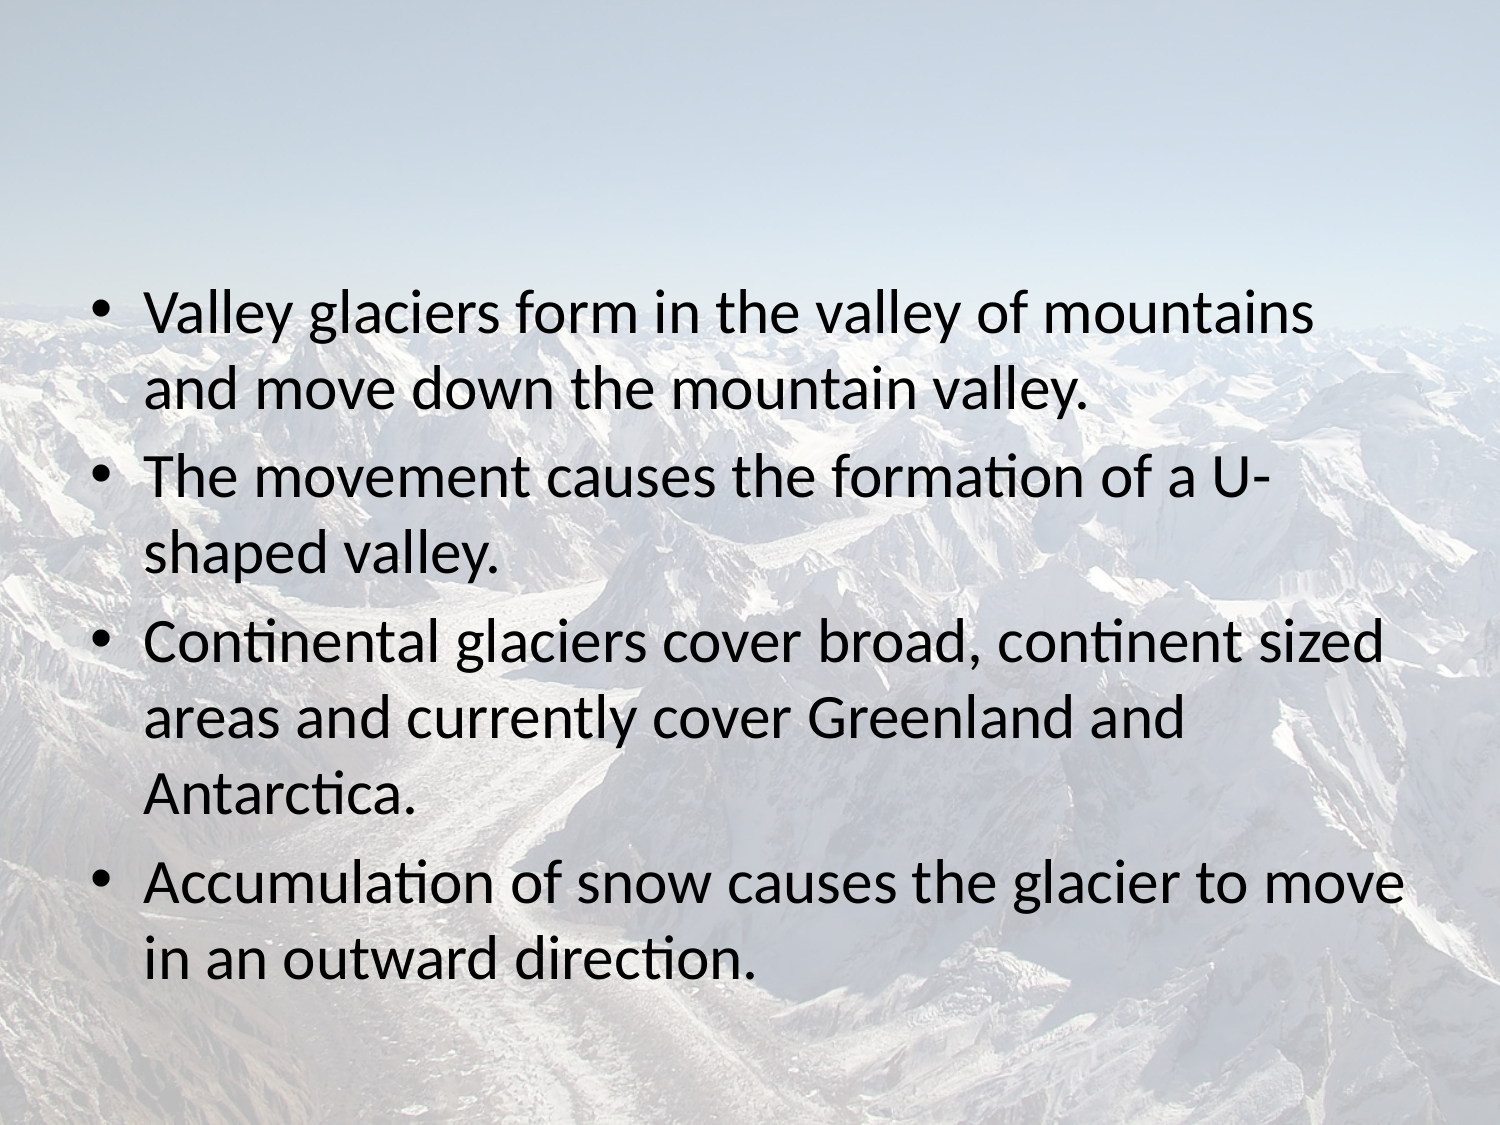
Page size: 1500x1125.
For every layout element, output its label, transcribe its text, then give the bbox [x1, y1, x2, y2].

list Valley glaciers form in the valley of mountains and move down the mountain valley. The movement causes the formation of a U-shaped valley. Continental glaciers cover broad, continent sized areas and currently cover Greenland and Antarctica. Accumulation of snow causes the glacier to move in an outward direction. [75, 262, 1425, 1005]
